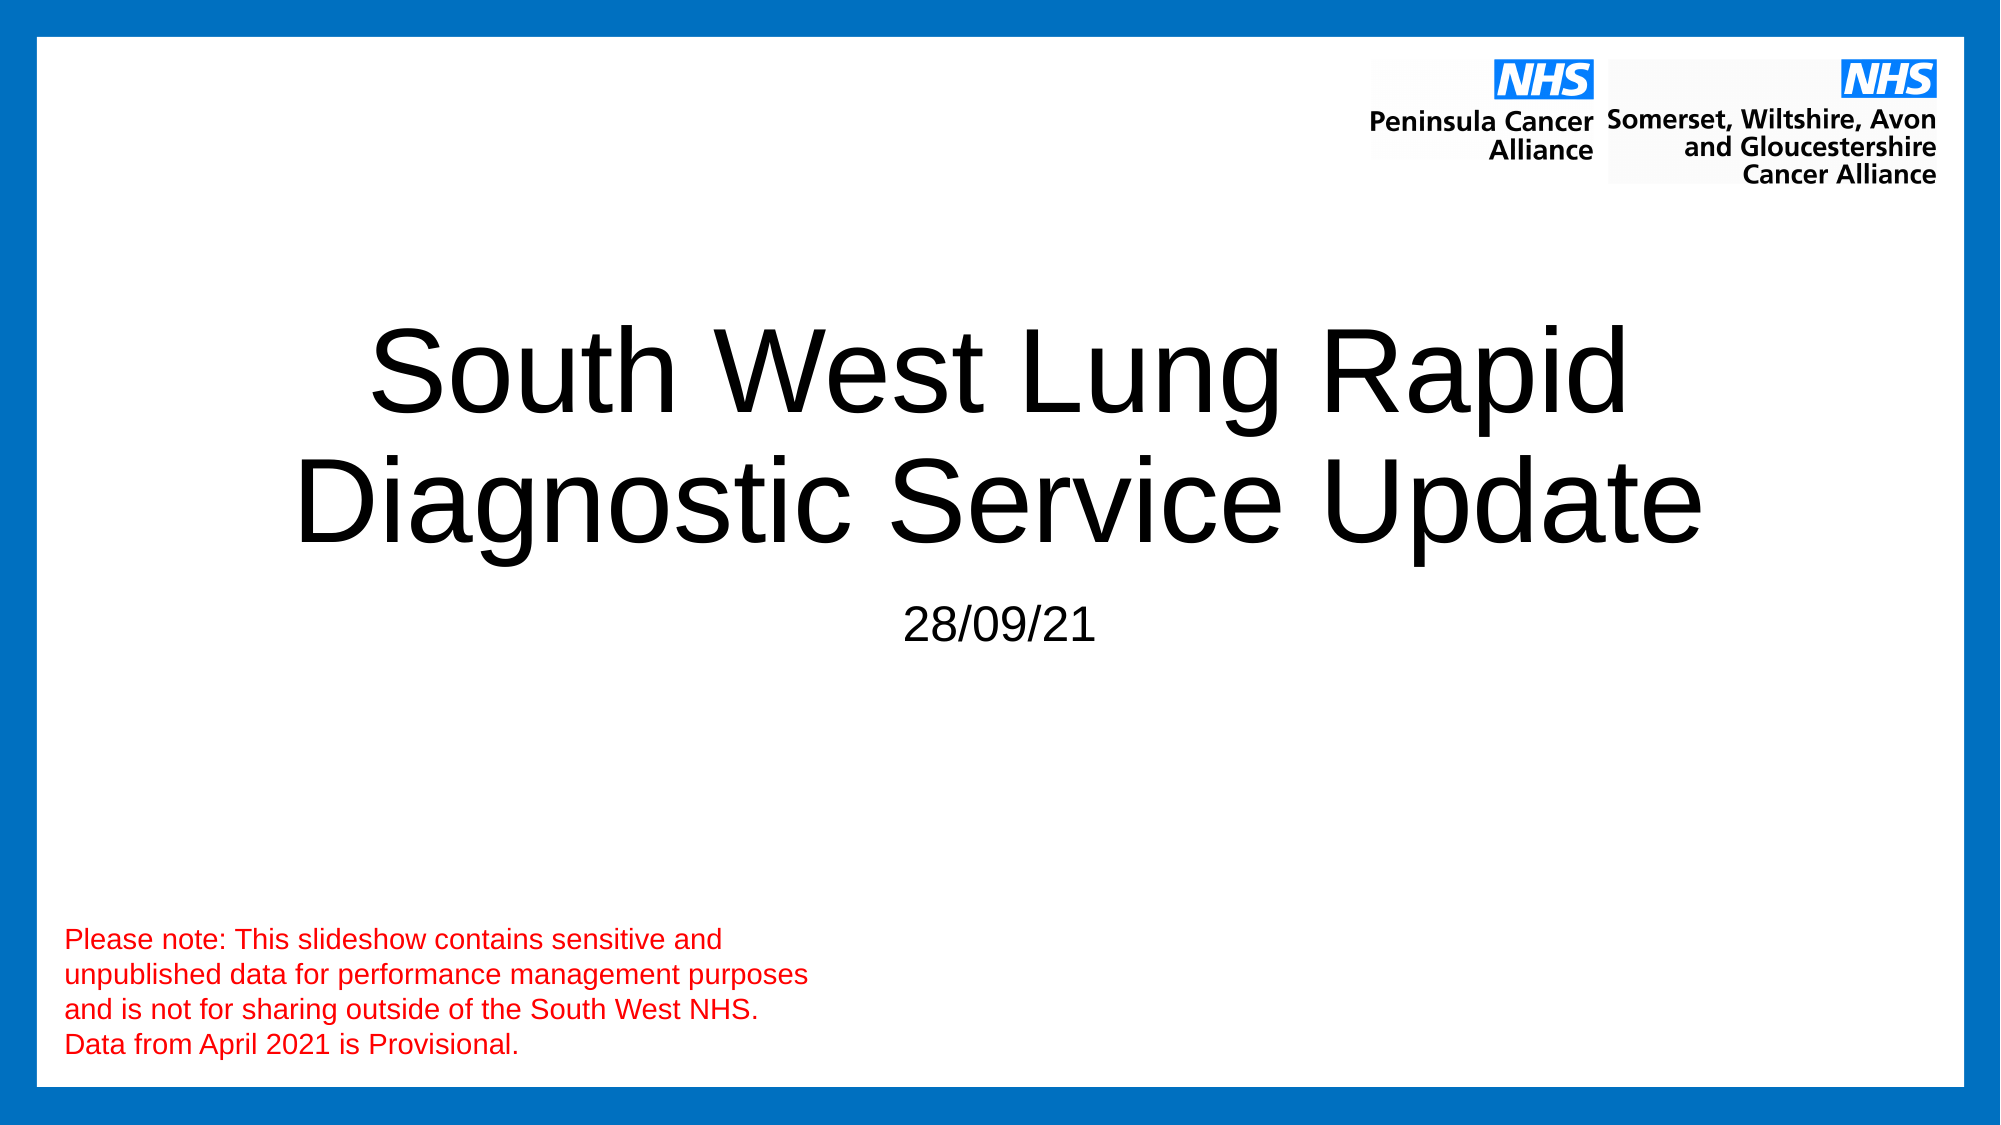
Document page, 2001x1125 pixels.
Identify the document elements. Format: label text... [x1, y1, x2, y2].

text_box Please note: This slideshow contains sensitive and unpublished data for performance management purposes and is not for sharing outside of the South West NHS. Data from April 2021 is Provisional. [49, 912, 877, 1068]
picture [1608, 59, 1937, 185]
picture [1371, 59, 1594, 160]
text_box [1220, 480, 1251, 542]
title South West Lung Rapid Diagnostic Service Update [249, 184, 1750, 576]
subtitle 28/09/21 [249, 590, 1750, 863]
text_box [36, 36, 1965, 1088]
